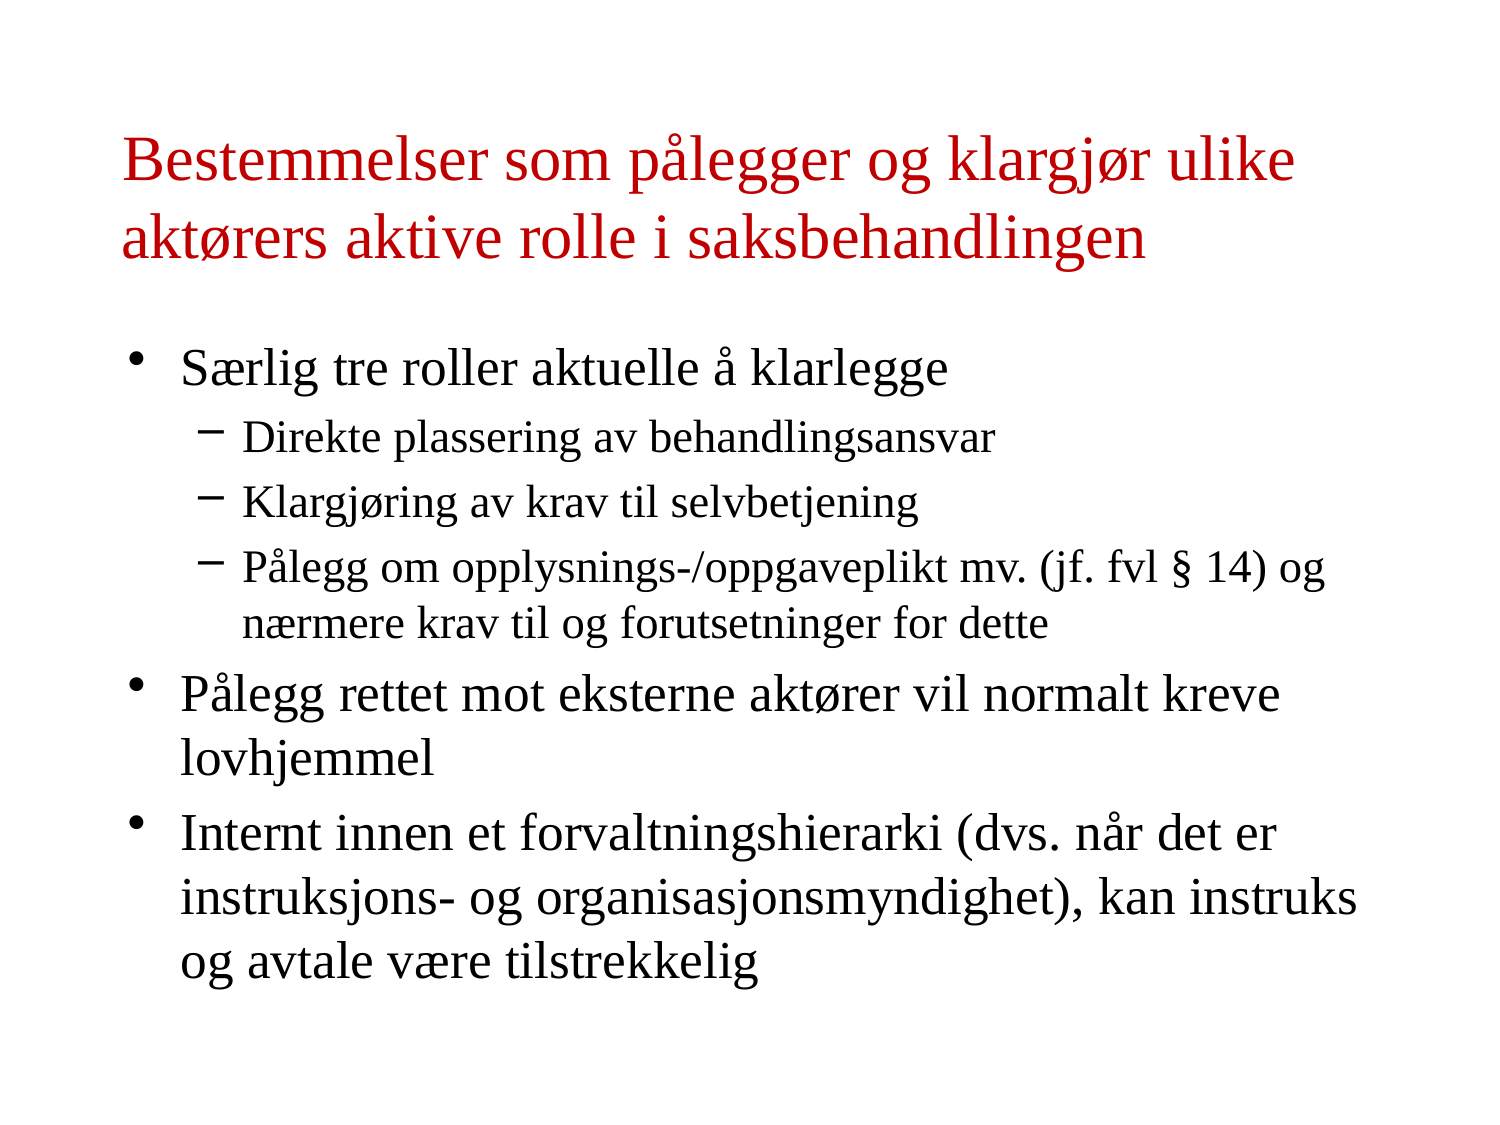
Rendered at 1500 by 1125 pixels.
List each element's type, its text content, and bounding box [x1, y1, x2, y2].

list Særlig tre roller aktuelle å klarlegge Direkte plassering av behandlingsansvar Klargjøring av krav til selvbetjening Pålegg om opplysnings-/oppgaveplikt mv. (jf. fvl § 14) og nærmere krav til og forutsetninger for dette Pålegg rettet mot eksterne aktører vil normalt kreve lovhjemmel Internt innen et forvaltningshierarki (dvs. når det er instruksjons- og organisasjonsmyndighet), kan instruks og avtale være tilstrekkelig [112, 324, 1388, 1000]
title Bestemmelser som pålegger og klargjør ulike aktørers aktive rolle i saksbehandlingen [76, 99, 1424, 288]
